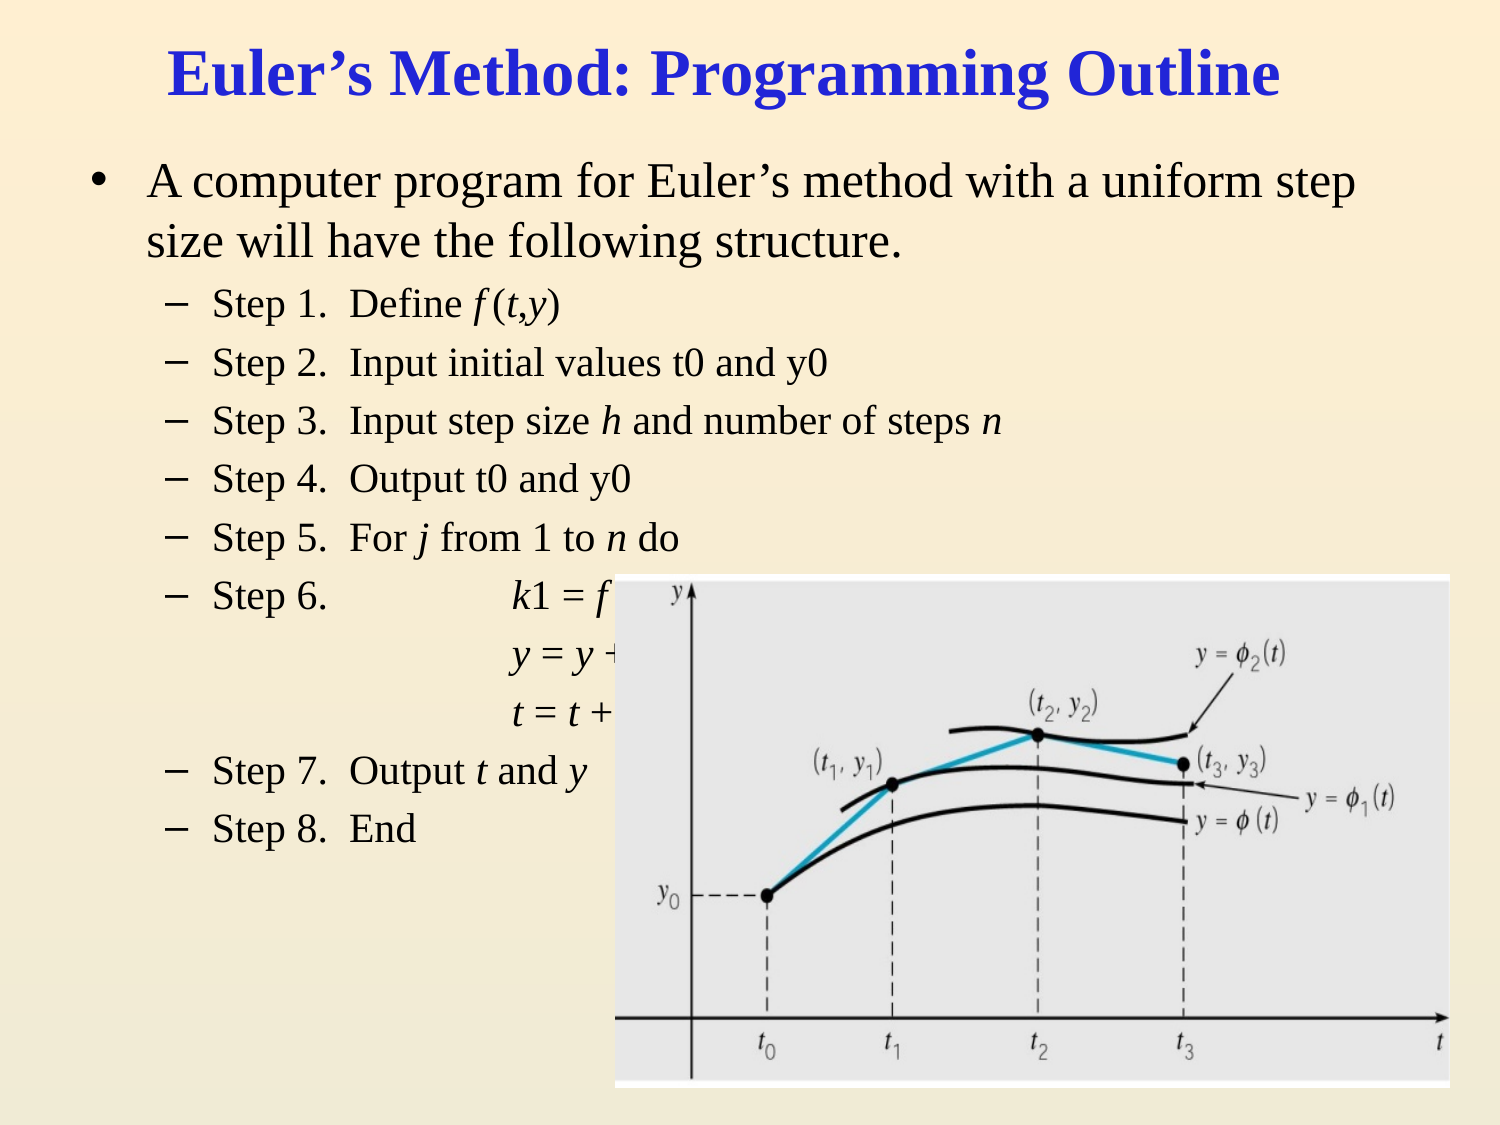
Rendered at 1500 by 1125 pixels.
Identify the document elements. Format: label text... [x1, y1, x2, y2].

title Euler’s Method: Programming Outline [50, 0, 1400, 138]
list A computer program for Euler’s method with a uniform step size will have the following structure. Step 1. Define f (t,y) Step 2. Input initial values t0 and y0 Step 3. Input step size h and number of steps n Step 4. Output t0 and y0 Step 5. For j from 1 to n do Step 6. k1 = f (t,y) y = y + h*k1 t = t + h Step 7. Output t and y Step 8. End [75, 140, 1374, 941]
picture [615, 574, 1451, 1088]
